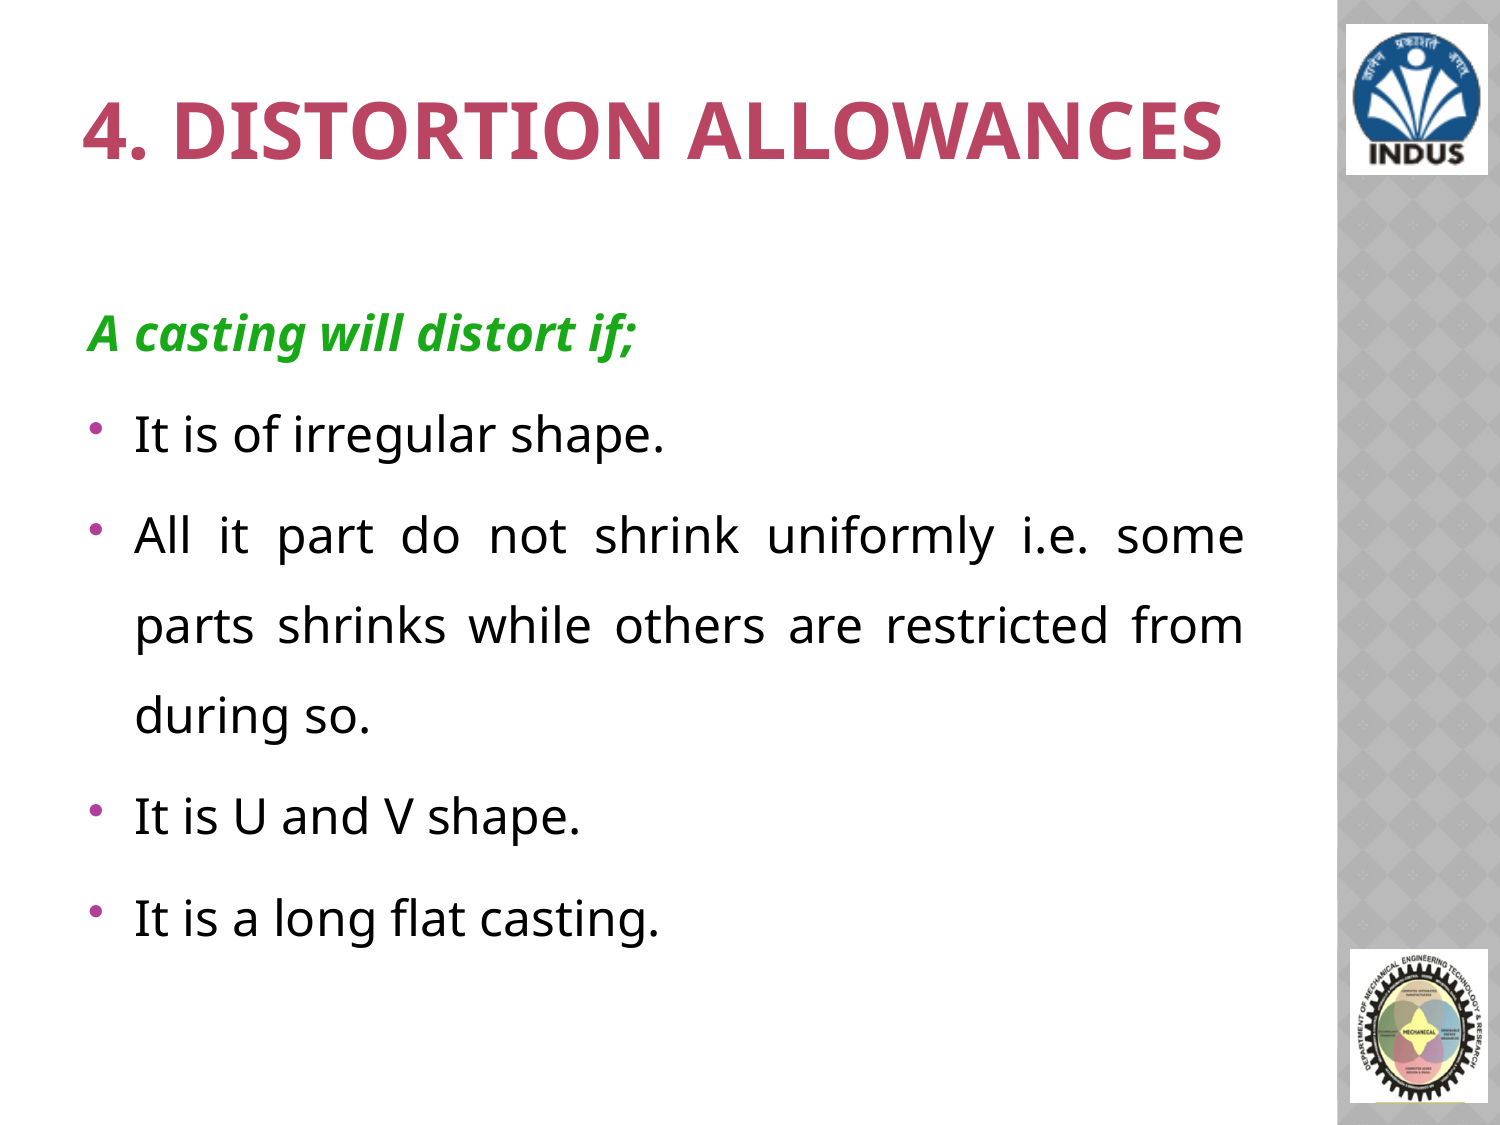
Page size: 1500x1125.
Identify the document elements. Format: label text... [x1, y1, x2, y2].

list A casting will distort if; It is of irregular shape. All it part do not shrink uniformly i.e. some parts shrinks while others are restricted from during so. It is U and V shape. It is a long flat casting. [75, 264, 1263, 1059]
picture [1349, 949, 1488, 1104]
title 4. Distortion allowances [75, 52, 1263, 175]
picture [1346, 24, 1488, 176]
